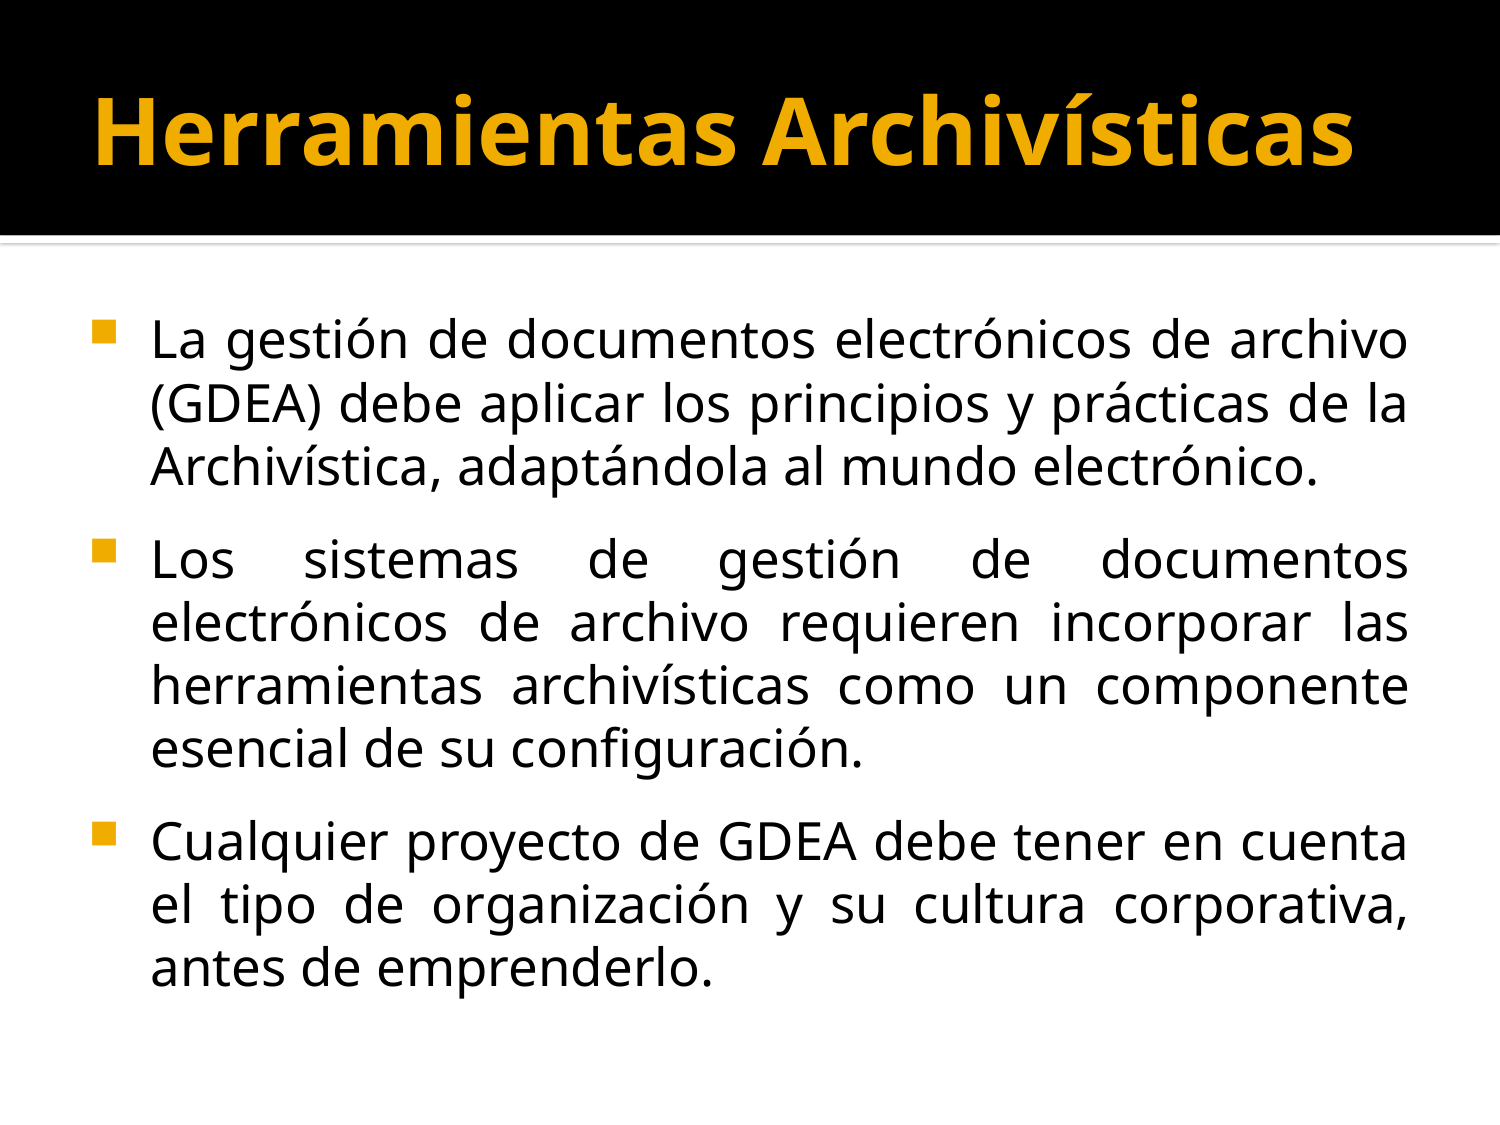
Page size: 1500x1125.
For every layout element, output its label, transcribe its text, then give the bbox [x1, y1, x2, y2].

list La gestión de documentos electrónicos de archivo (GDEA) debe aplicar los principios y prácticas de la Archivística, adaptándola al mundo electrónico. Los sistemas de gestión de documentos electrónicos de archivo requieren incorporar las herramientas archivísticas como un componente esencial de su configuración. Cualquier proyecto de GDEA debe tener en cuenta el tipo de organización y su cultura corporativa, antes de emprenderlo. [75, 291, 1425, 1050]
title Herramientas Archivísticas [75, 25, 1425, 231]
